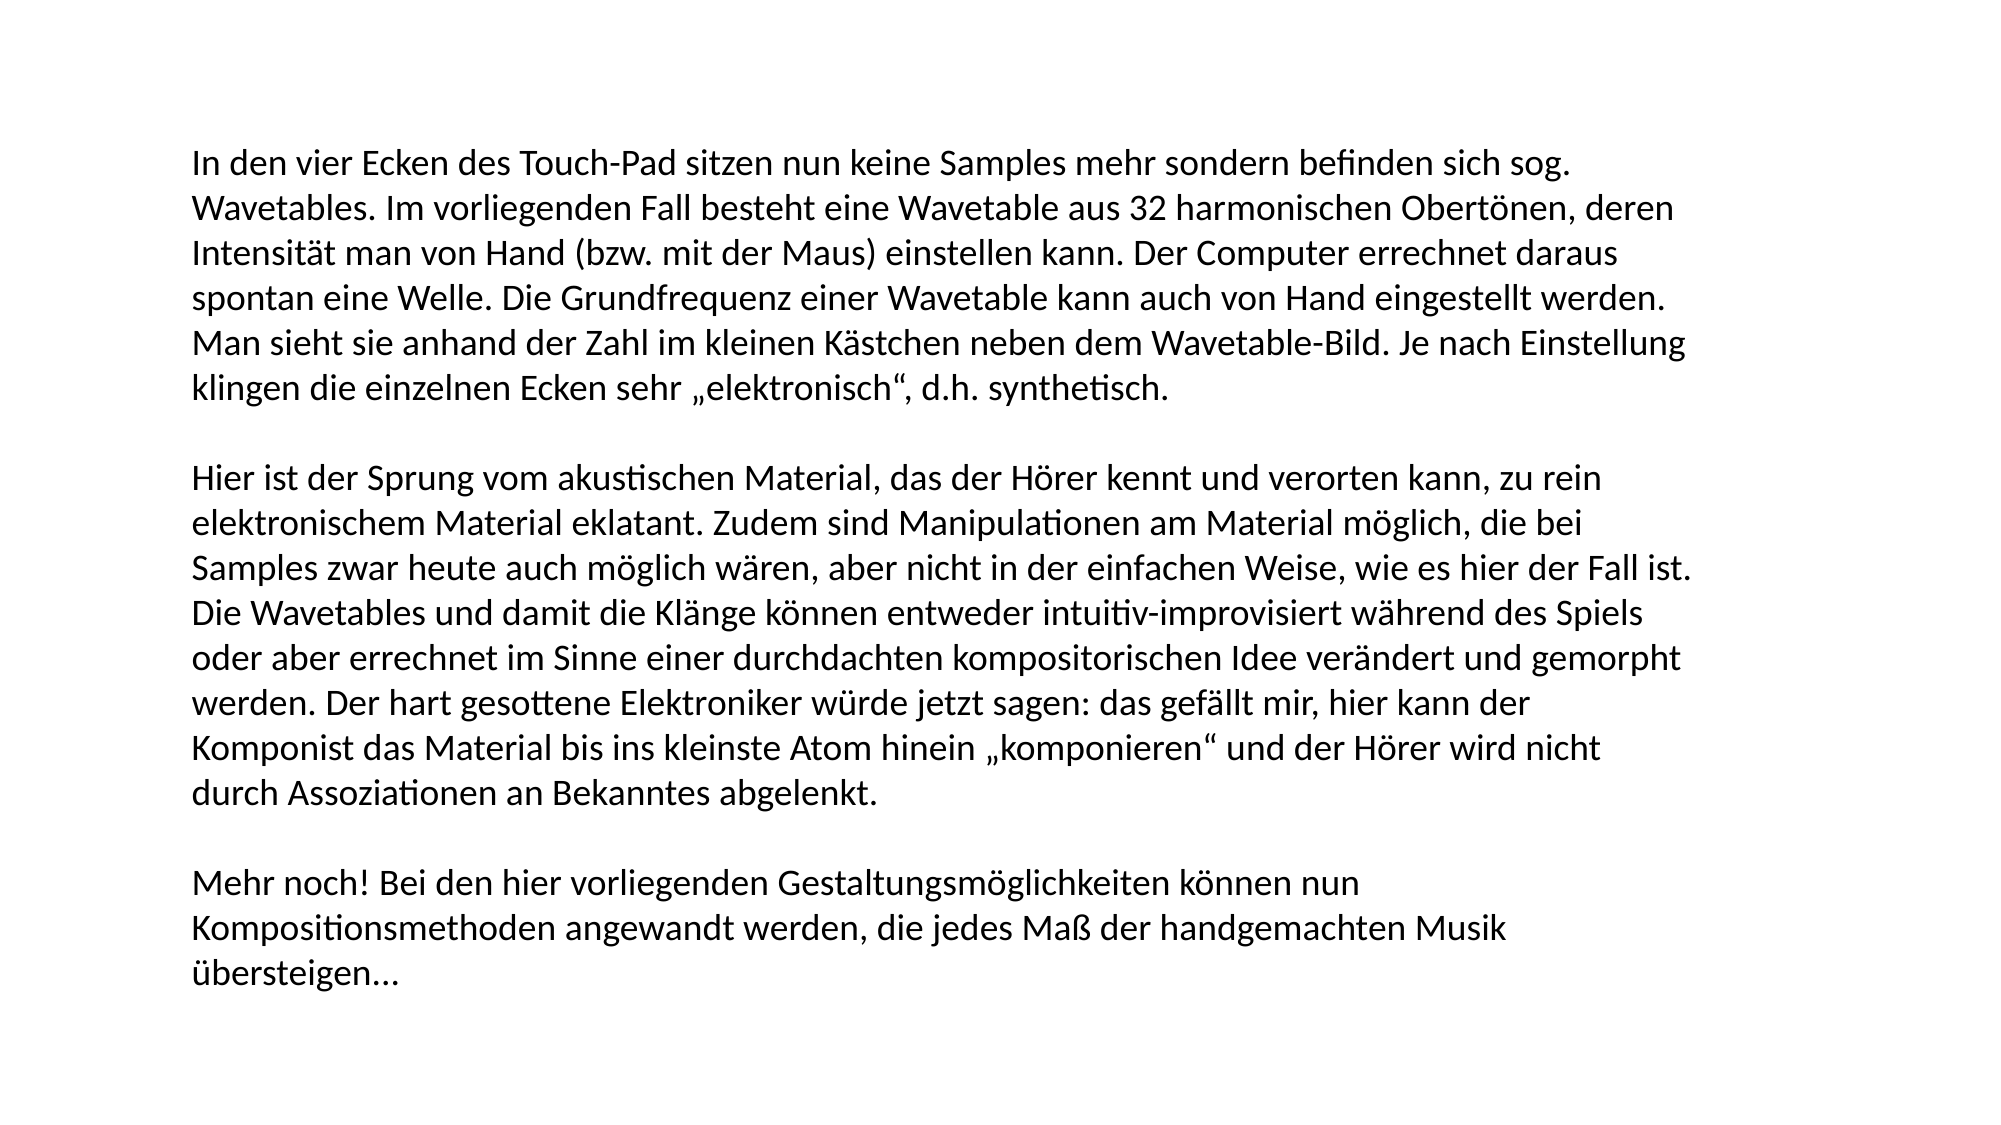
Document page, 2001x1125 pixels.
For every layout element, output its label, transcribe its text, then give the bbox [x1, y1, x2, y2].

text_box In den vier Ecken des Touch-Pad sitzen nun keine Samples mehr sondern befinden sich sog. Wavetables. Im vorliegenden Fall besteht eine Wavetable aus 32 harmonischen Obertönen, deren Intensität man von Hand (bzw. mit der Maus) einstellen kann. Der Computer errechnet daraus spontan eine Welle. Die Grundfrequenz einer Wavetable kann auch von Hand eingestellt werden. Man sieht sie anhand der Zahl im kleinen Kästchen neben dem Wavetable-Bild. Je nach Einstellung klingen die einzelnen Ecken sehr „elektronisch“, d.h. synthetisch. Hier ist der Sprung vom akustischen Material, das der Hörer kennt und verorten kann, zu rein elektronischem Material eklatant. Zudem sind Manipulationen am Material möglich, die bei Samples zwar heute auch möglich wären, aber nicht in der einfachen Weise, wie es hier der Fall ist. Die Wavetables und damit die Klänge können entweder intuitiv-improvisiert während des Spiels oder aber errechnet im Sinne einer durchdachten kompositorischen Idee verändert und gemorpht werden. Der hart gesottene Elektroniker würde jetzt sagen: das gefällt mir, hier kann der Komponist das Material bis ins kleinste Atom hinein „komponieren“ und der Hörer wird nicht durch Assoziationen an Bekanntes abgelenkt. Mehr noch! Bei den hier vorliegenden Gestaltungsmöglichkeiten können nun Kompositionsmethoden angewandt werden, die jedes Maß der handgemachten Musik übersteigen... [176, 130, 1711, 1001]
